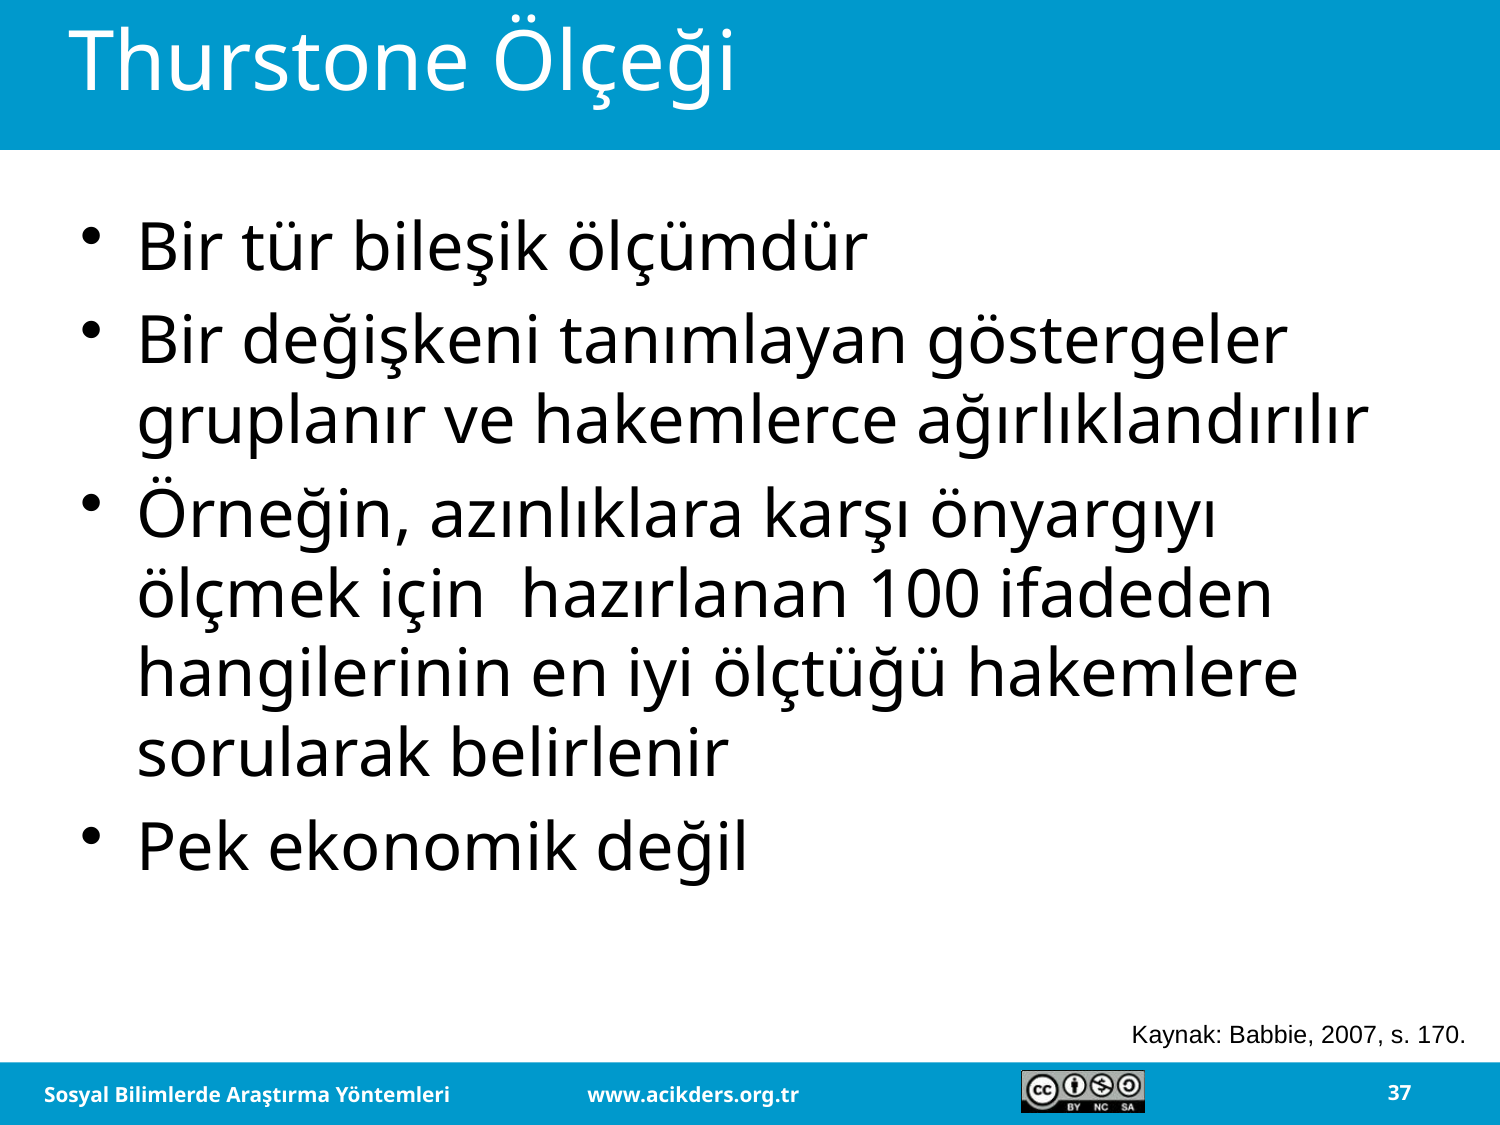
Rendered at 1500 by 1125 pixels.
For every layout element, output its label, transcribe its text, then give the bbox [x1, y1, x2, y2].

title Thurstone Ölçeği [52, 0, 1404, 188]
text_box Kaynak: Babbie, 2007, s. 170. [1116, 1011, 1482, 1057]
picture [1022, 1071, 1144, 1112]
list Bir tür bileşik ölçümdür Bir değişkeni tanımlayan göstergeler gruplanır ve hakemlerce ağırlıklandırılır Örneğin, azınlıklara karşı önyargıyı ölçmek için hazırlanan 100 ifadeden hangilerinin en iyi ölçtüğü hakemlere sorularak belirlenir Pek ekonomik değil [64, 196, 1471, 888]
